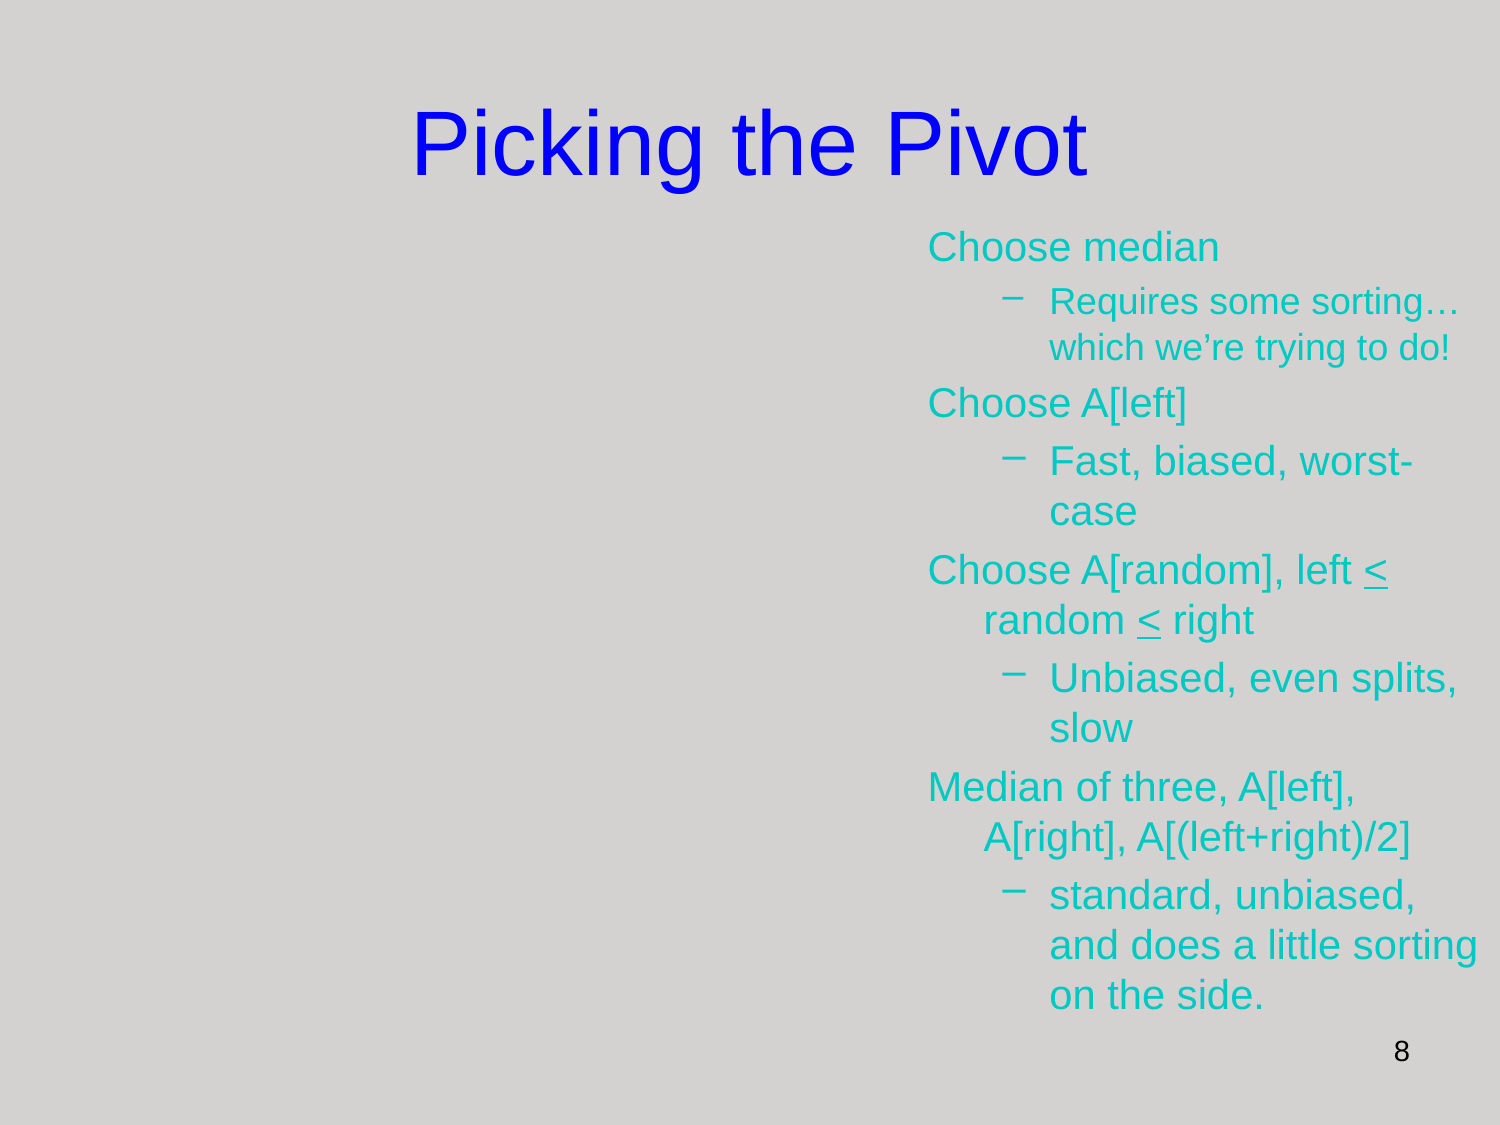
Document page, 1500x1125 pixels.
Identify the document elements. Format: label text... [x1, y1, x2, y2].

title Picking the Pivot [75, 45, 1425, 233]
list Choose median Requires some sorting…which we’re trying to do! Choose A[left] Fast, biased, worst-case Choose A[random], left < random < right Unbiased, even splits, slow Median of three, A[left], A[right], A[(left+right)/2] standard, unbiased, and does a little sorting on the side. [912, 212, 1500, 955]
slide_number 8 [1074, 1024, 1425, 1103]
